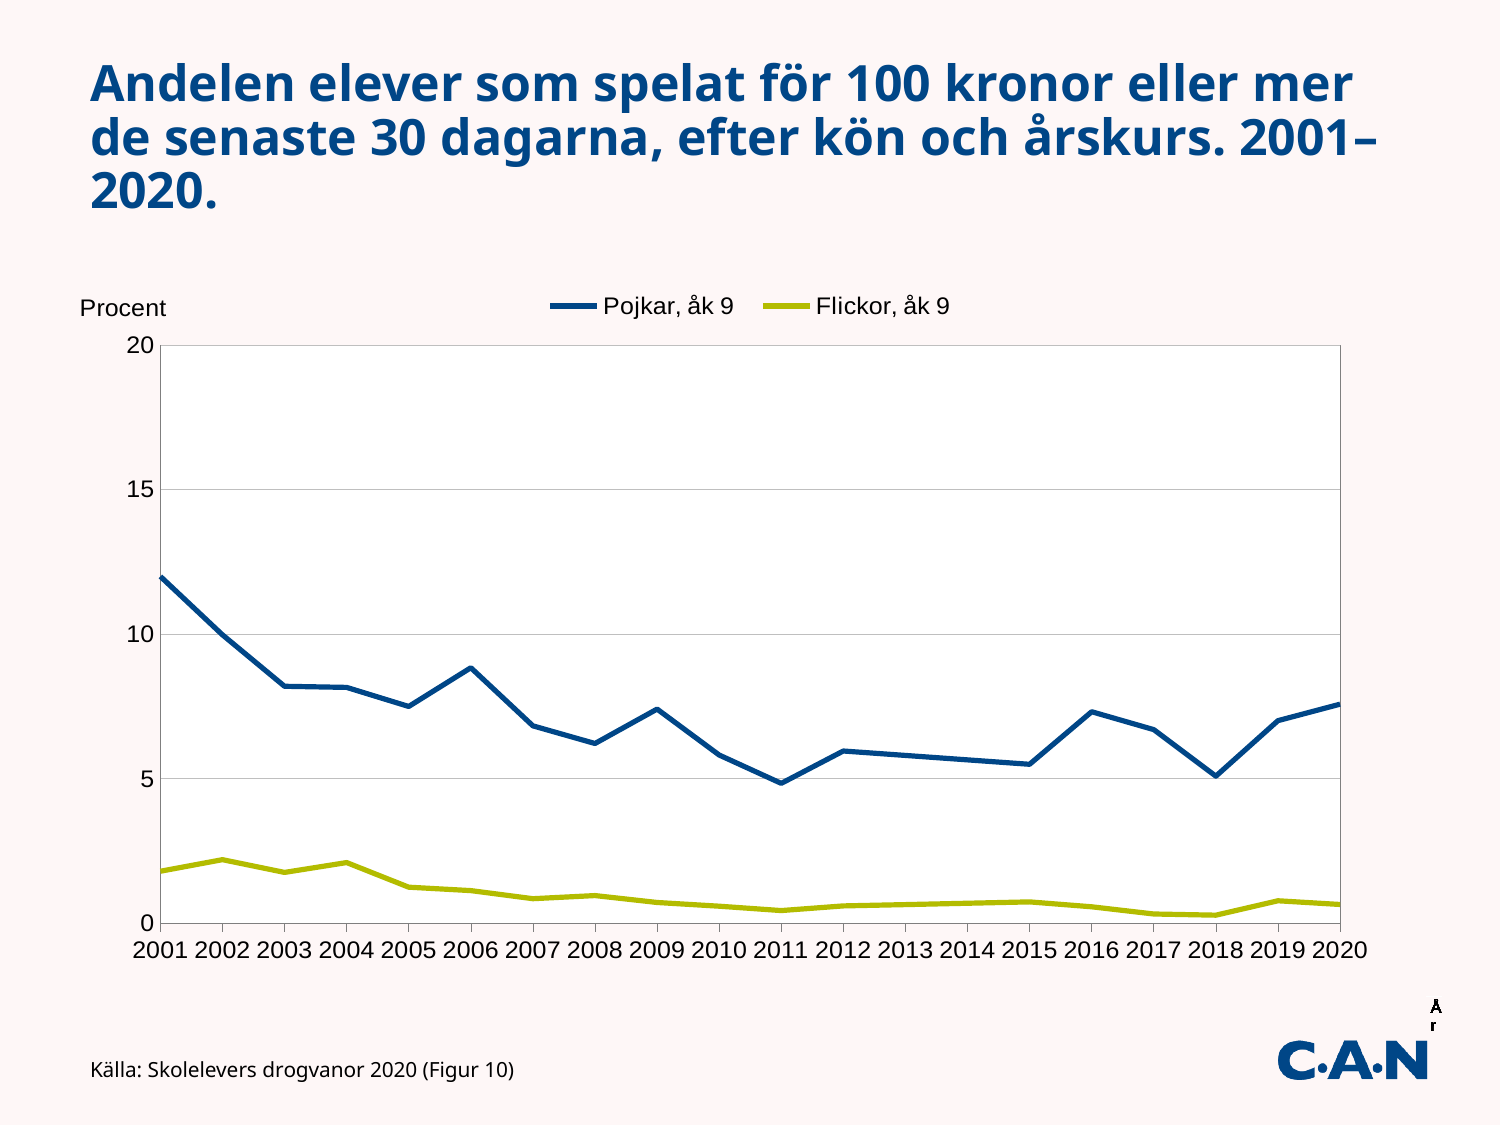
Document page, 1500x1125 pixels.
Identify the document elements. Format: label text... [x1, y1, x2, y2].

title Andelen elever som spelat för 100 kronor eller mer de senaste 30 dagarna, efter kön och årskurs. 2001–2020. [75, 45, 1425, 233]
picture [1277, 1040, 1428, 1080]
list Källa: Skolelevers drogvanor 2020 (Figur 10) [75, 1040, 750, 1102]
chart [74, 252, 1459, 1032]
